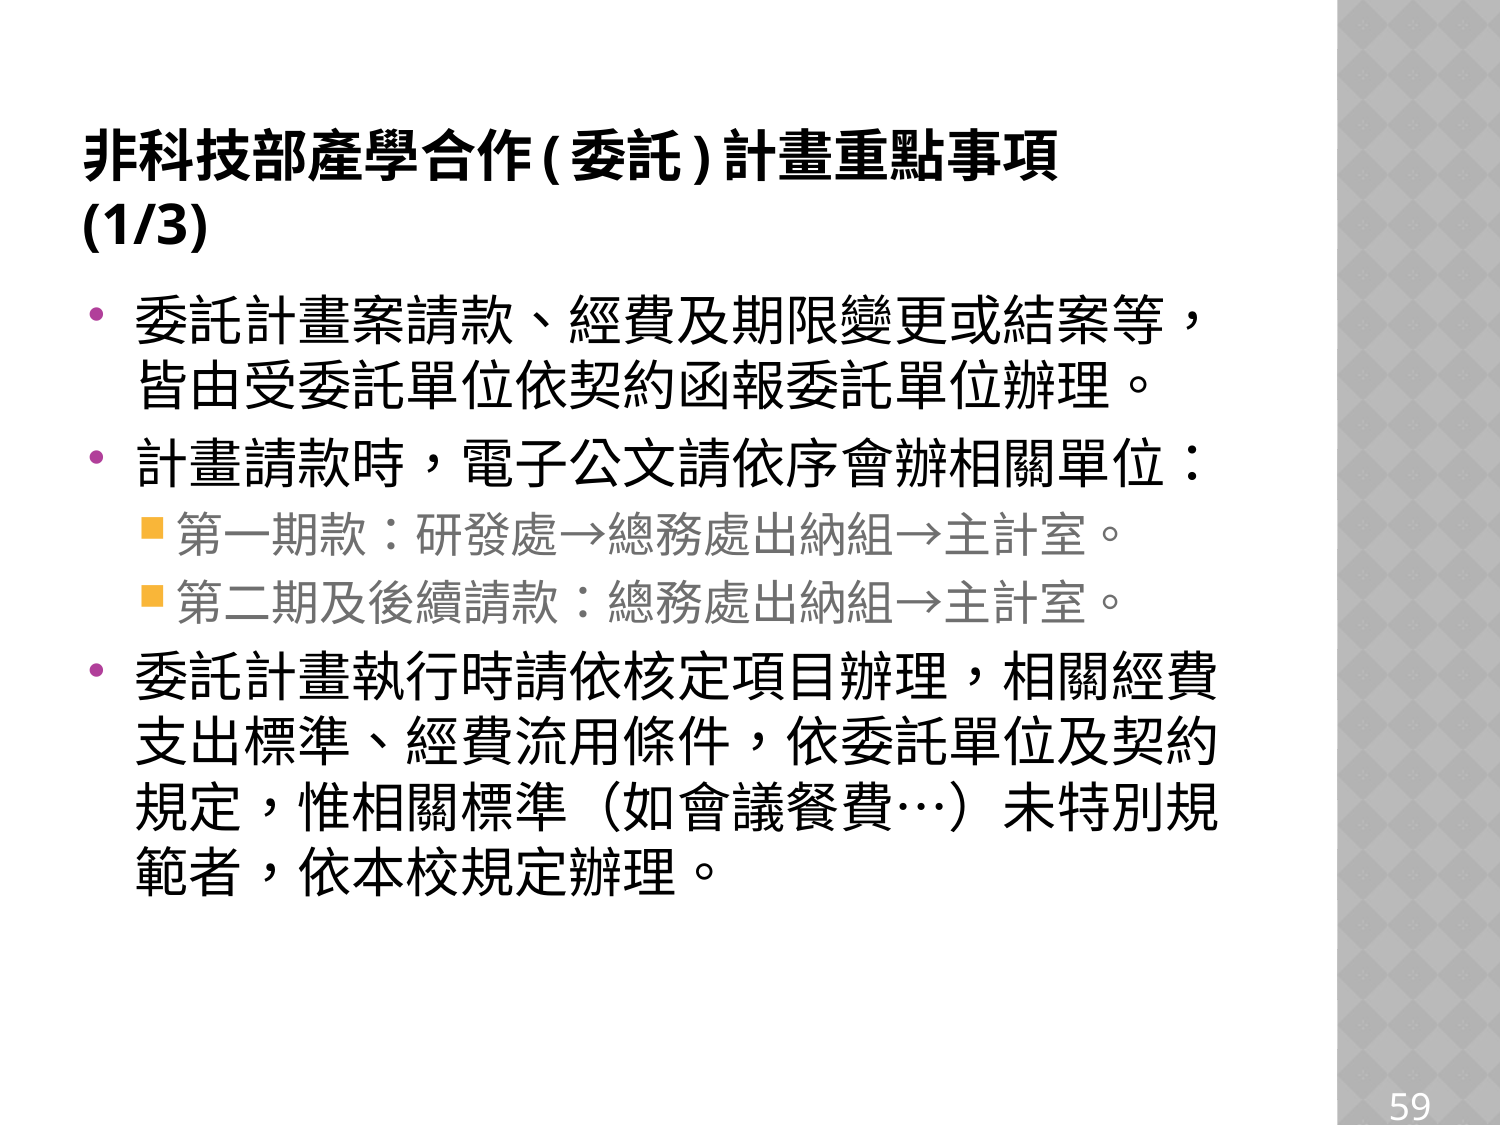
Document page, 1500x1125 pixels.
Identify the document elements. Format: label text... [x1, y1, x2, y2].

list 委託計畫案請款、經費及期限變更或結案等，皆由受委託單位依契約函報委託單位辦理。 計畫請款時，電子公文請依序會辦相關單位： 第一期款：研發處→總務處出納組→主計室。 第二期及後續請款：總務處出納組→主計室。 委託計畫執行時請依核定項目辦理，相關經費支出標準、經費流用條件，依委託單位及契約規定，惟相關標準（如會議餐費…）未特別規範者，依本校規定辦理。 [75, 278, 1263, 1012]
title 非科技部產學合作(委託)計畫重點事項 (1/3) [75, 117, 1317, 256]
slide_number 59 [1374, 1075, 1471, 1113]
